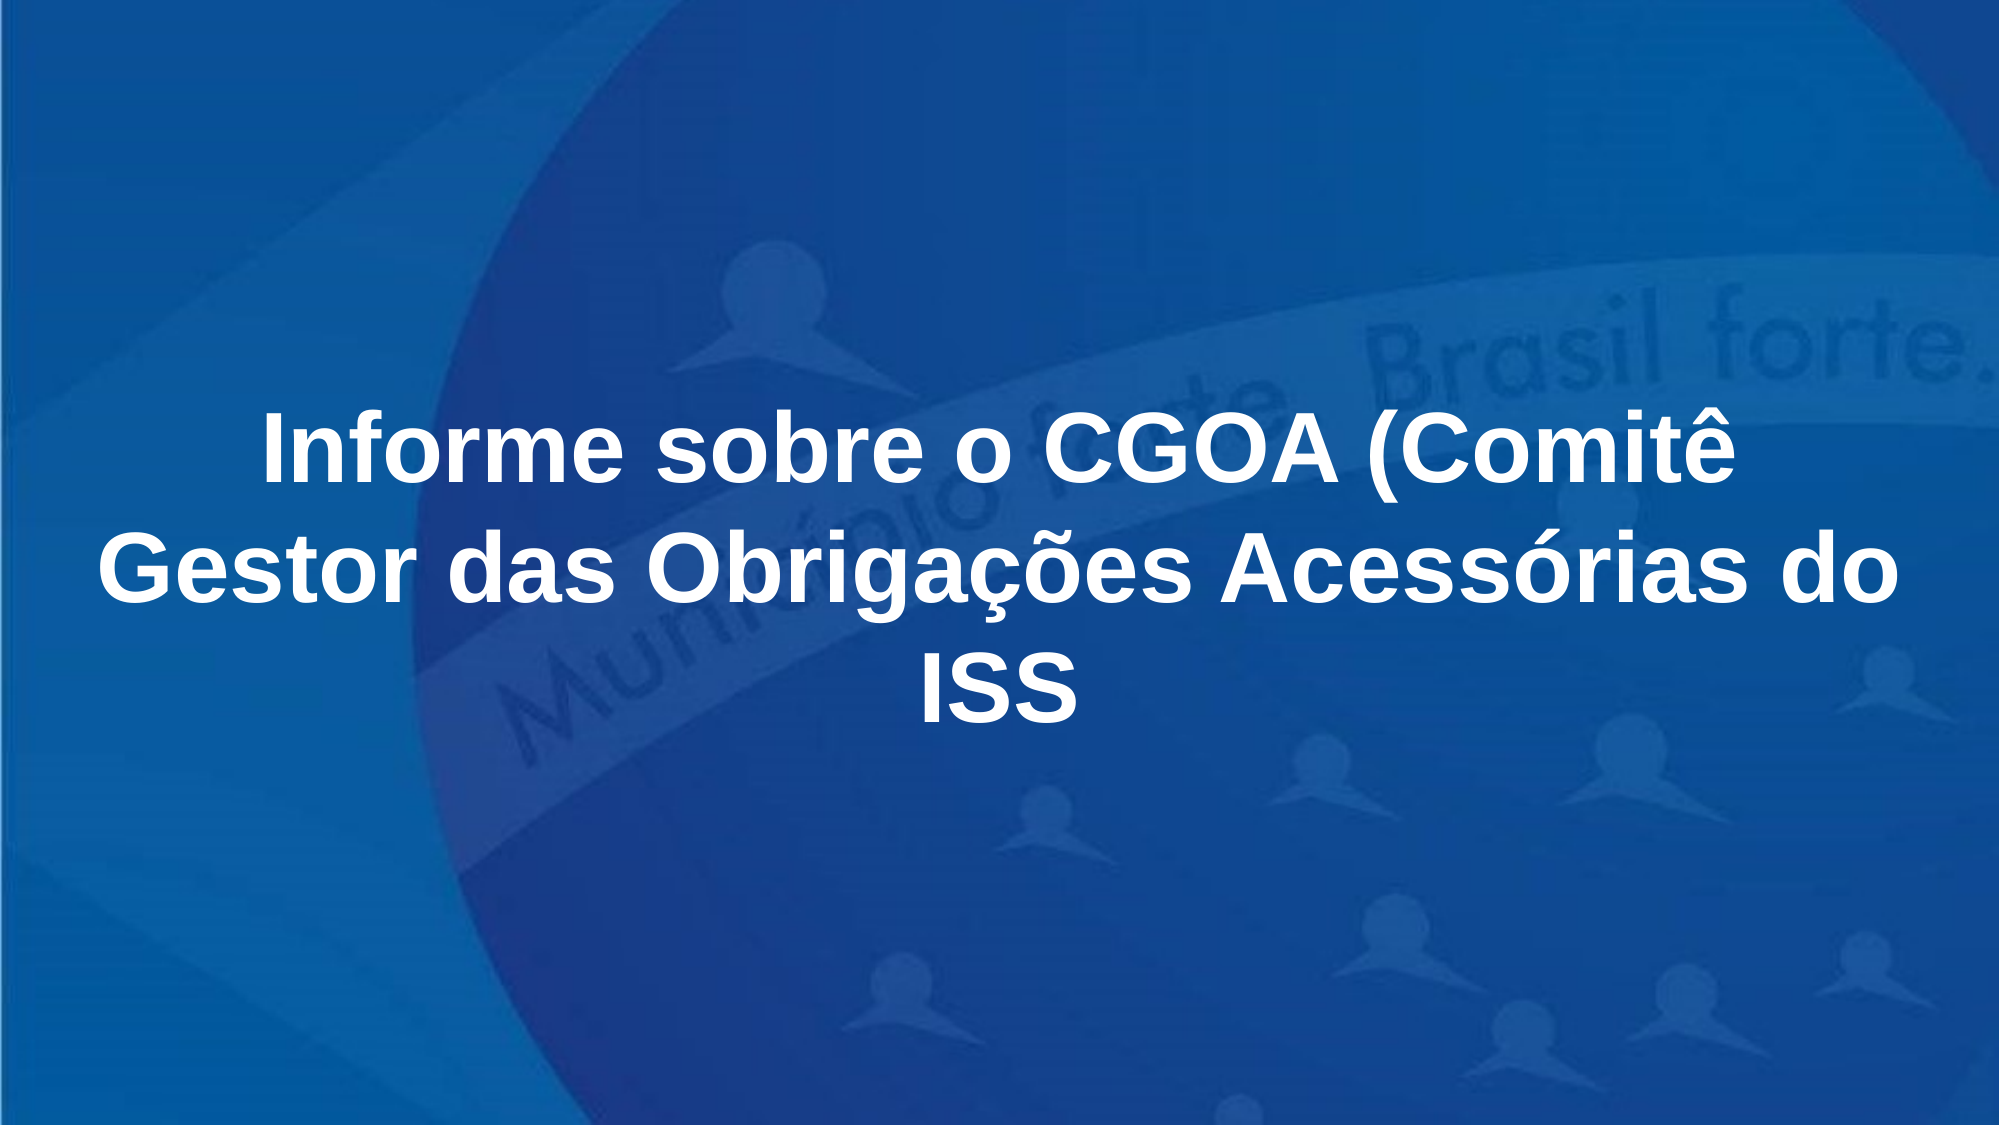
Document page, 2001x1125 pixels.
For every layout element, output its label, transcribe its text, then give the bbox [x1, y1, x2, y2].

title Informe sobre o CGOA (Comitê Gestor das Obrigações Acessórias do ISS [76, 366, 1923, 759]
picture [0, 0, 1999, 1125]
